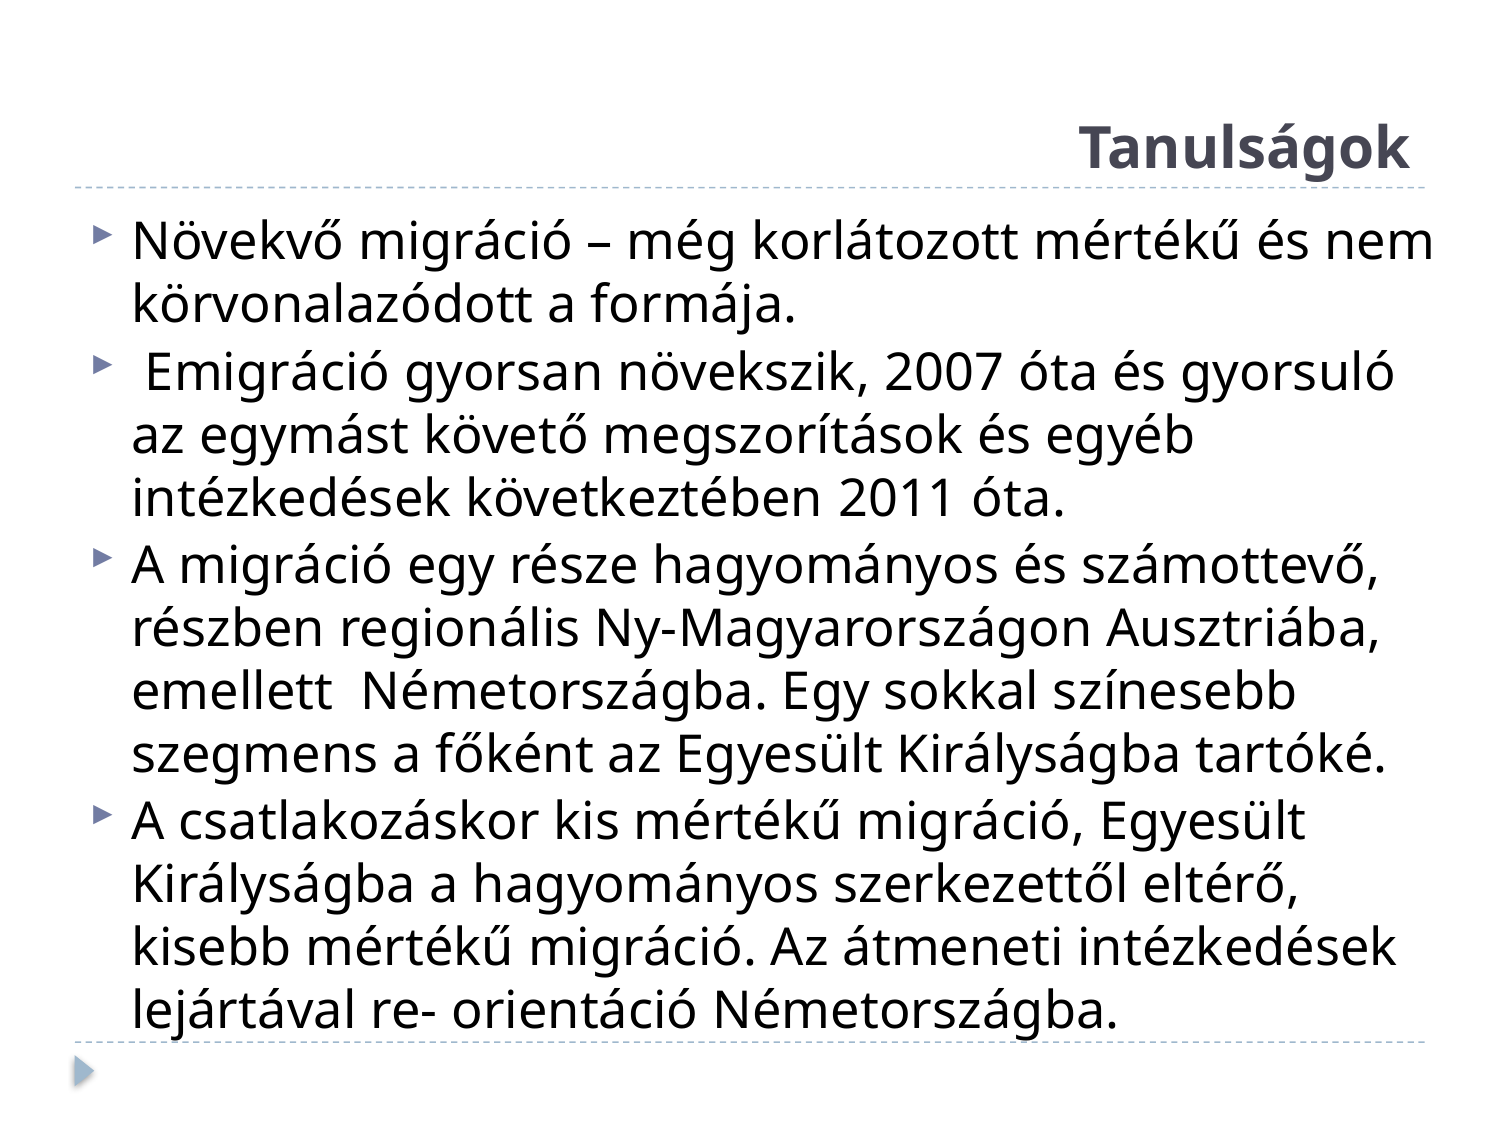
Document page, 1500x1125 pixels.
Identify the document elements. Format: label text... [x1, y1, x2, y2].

list Növekvő migráció – még korlátozott mértékű és nem körvonalazódott a formája. Emigráció gyorsan növekszik, 2007 óta és gyorsuló az egymást követő megszorítások és egyéb intézkedések következtében 2011 óta. A migráció egy része hagyományos és számottevő, részben regionális Ny-Magyarországon Ausztriába, emellett Németországba. Egy sokkal színesebb szegmens a főként az Egyesült Királyságba tartóké. A csatlakozáskor kis mértékű migráció, Egyesült Királyságba a hagyományos szerkezettől eltérő, kisebb mértékű migráció. Az átmeneti intézkedések lejártával re- orientáció Németországba. [75, 200, 1471, 1083]
title Tanulságok [75, 24, 1425, 188]
